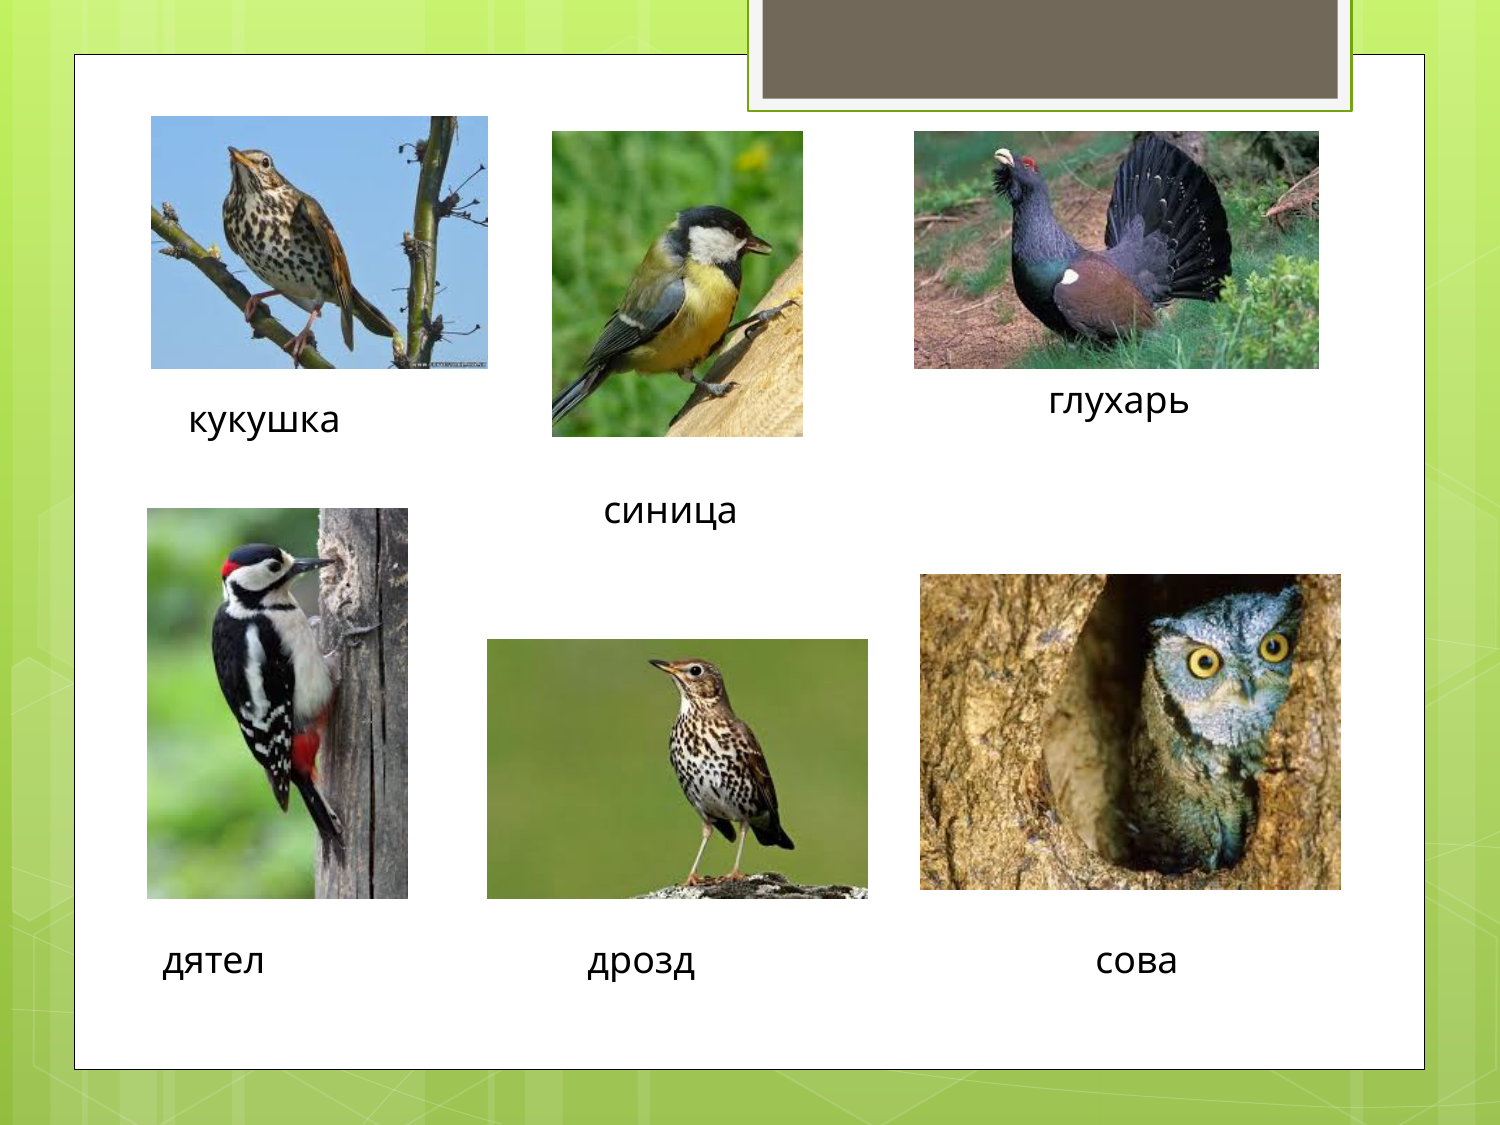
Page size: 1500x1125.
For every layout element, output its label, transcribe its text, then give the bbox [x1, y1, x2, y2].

text_box дятел [147, 928, 361, 989]
text_box синица [588, 478, 766, 538]
picture [147, 508, 408, 900]
picture [150, 116, 488, 369]
text_box глухарь [1033, 379, 1247, 429]
picture [913, 130, 1320, 369]
picture [920, 574, 1341, 890]
text_box сова [1080, 928, 1282, 989]
picture [551, 130, 803, 437]
text_box дрозд [572, 928, 766, 989]
picture [486, 638, 868, 900]
text_box кукушка [173, 388, 408, 448]
